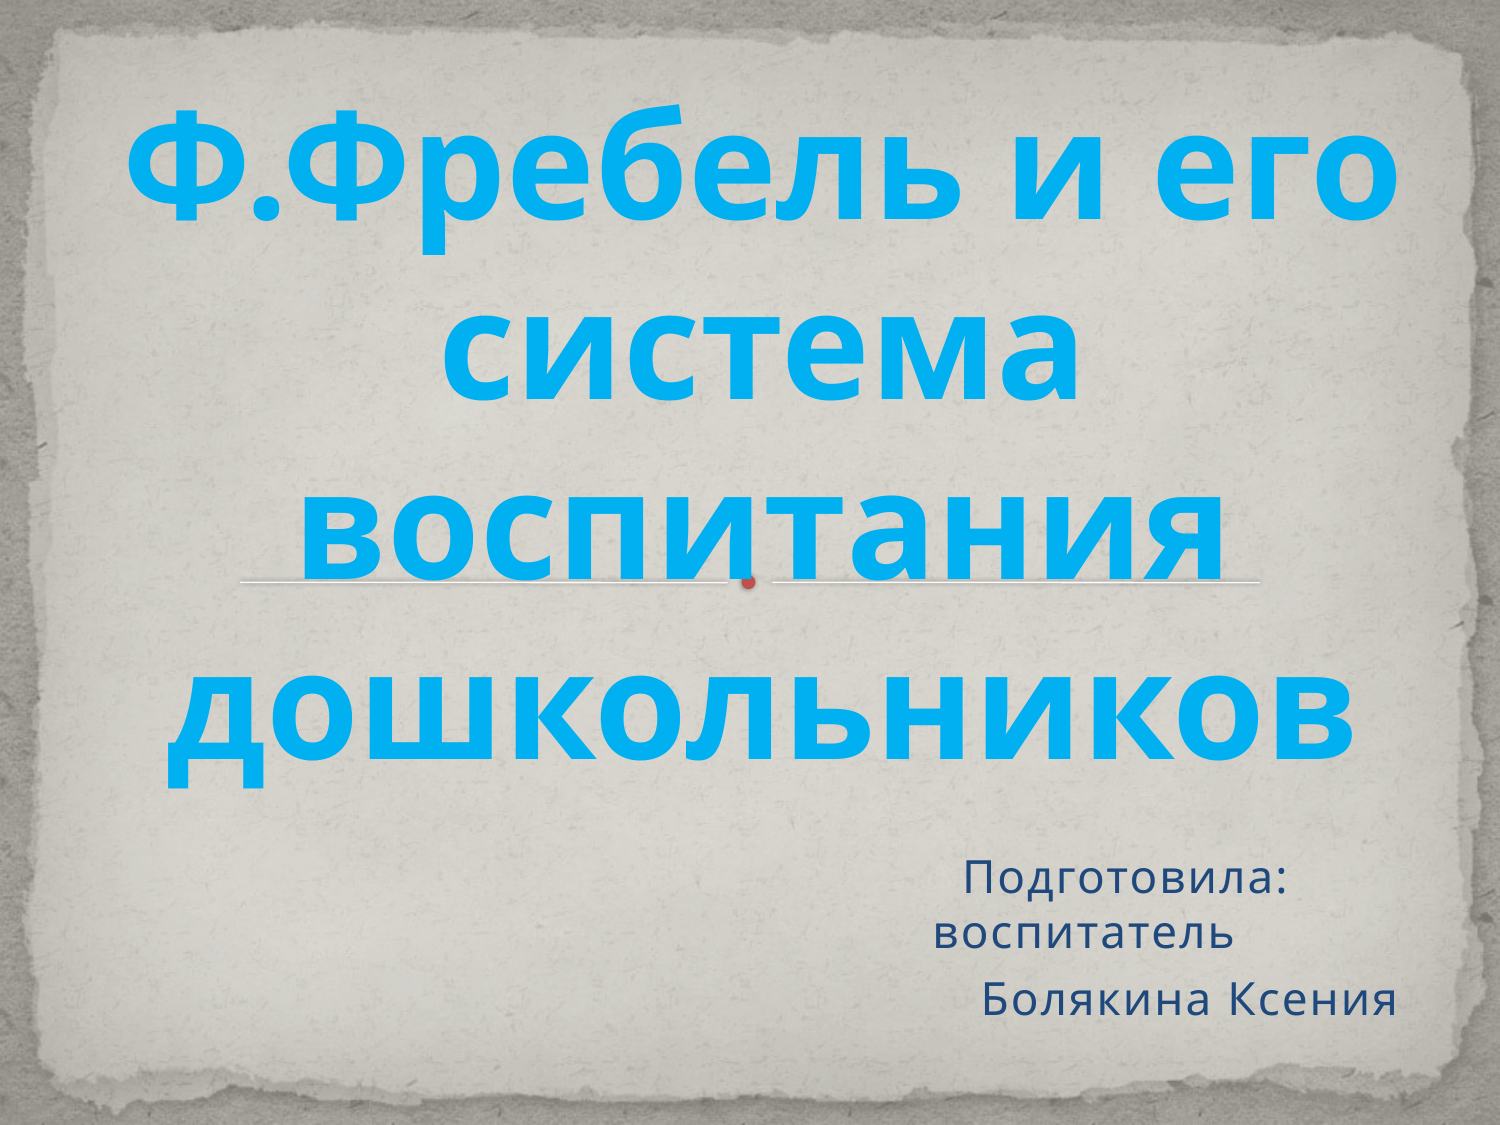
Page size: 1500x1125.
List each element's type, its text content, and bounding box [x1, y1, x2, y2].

subtitle Подготовила: воспитатель Болякина Ксения [738, 797, 1430, 997]
title Ф.Фребель и его система воспитания дошкольников [93, 81, 1433, 797]
